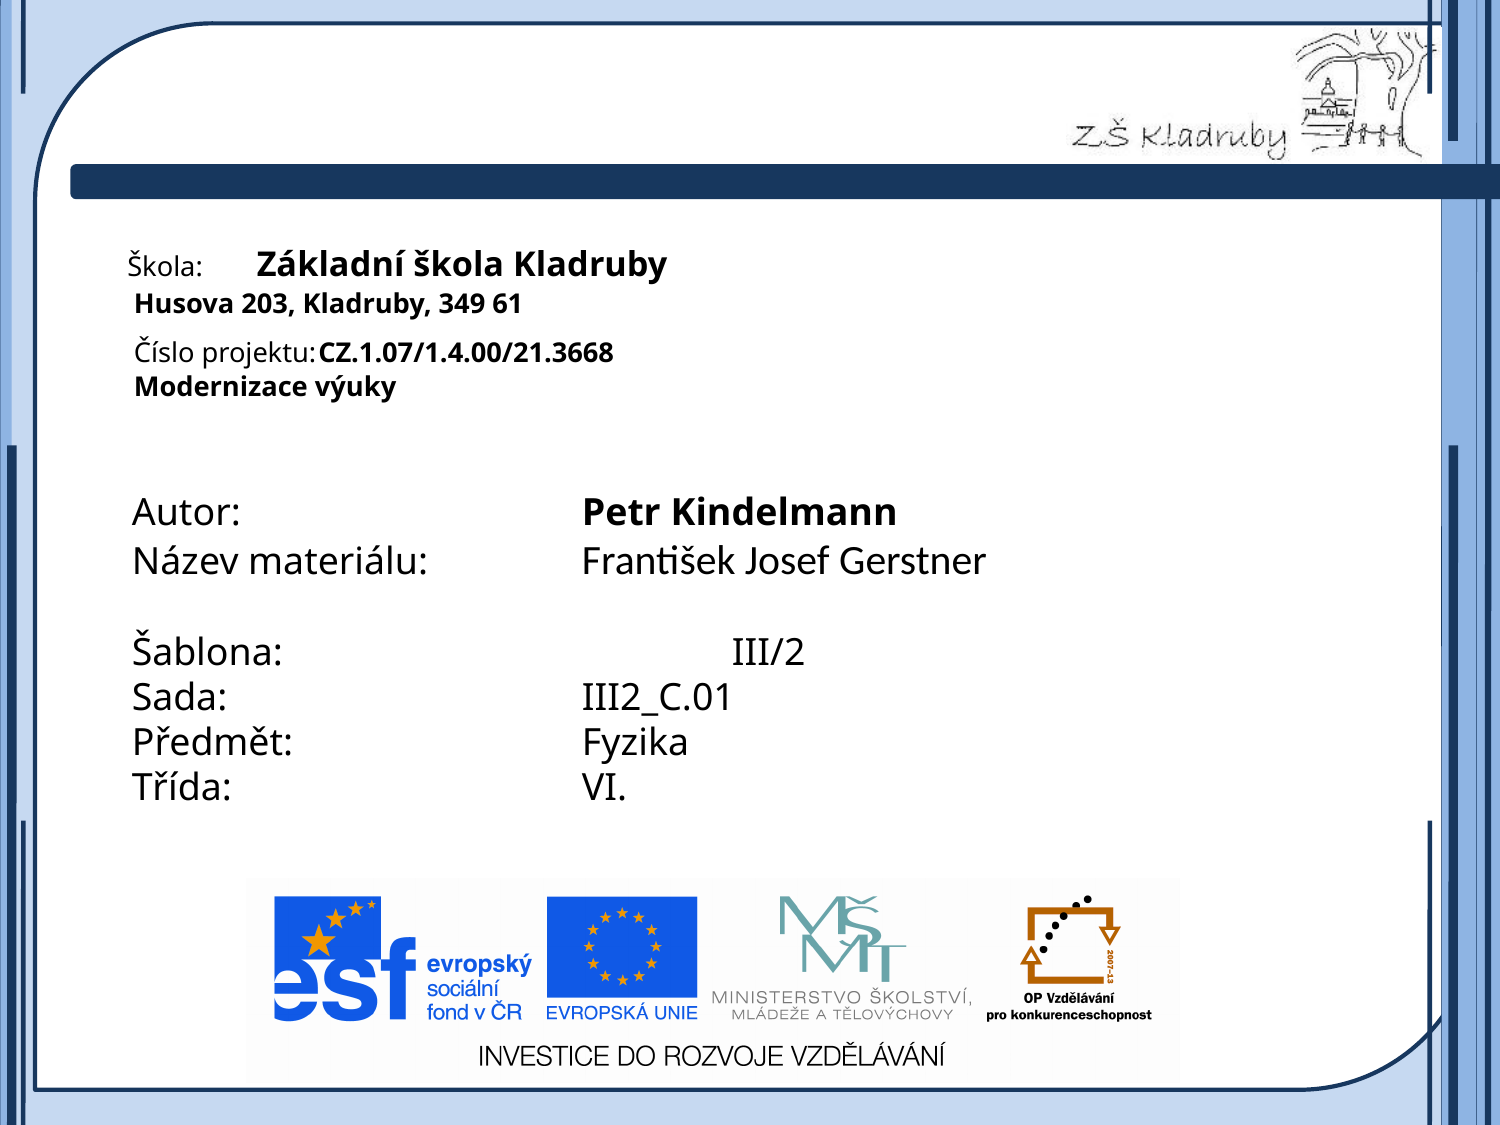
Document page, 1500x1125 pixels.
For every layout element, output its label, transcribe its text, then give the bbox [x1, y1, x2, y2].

list Škola: Základní škola Kladruby Husova 203, Kladruby, 349 61 Číslo projektu: CZ.1.07/1.4.00/21.3668 Modernizace výuky [70, 234, 1383, 411]
picture [1066, 27, 1442, 164]
picture [245, 878, 1180, 1084]
text_box Autor: Petr Kindelmann Název materiálu: František Josef Gerstner Šablona: III/2 Sada: III2_C.01 Předmět: Fyzika Třída: VI. [117, 480, 1348, 816]
